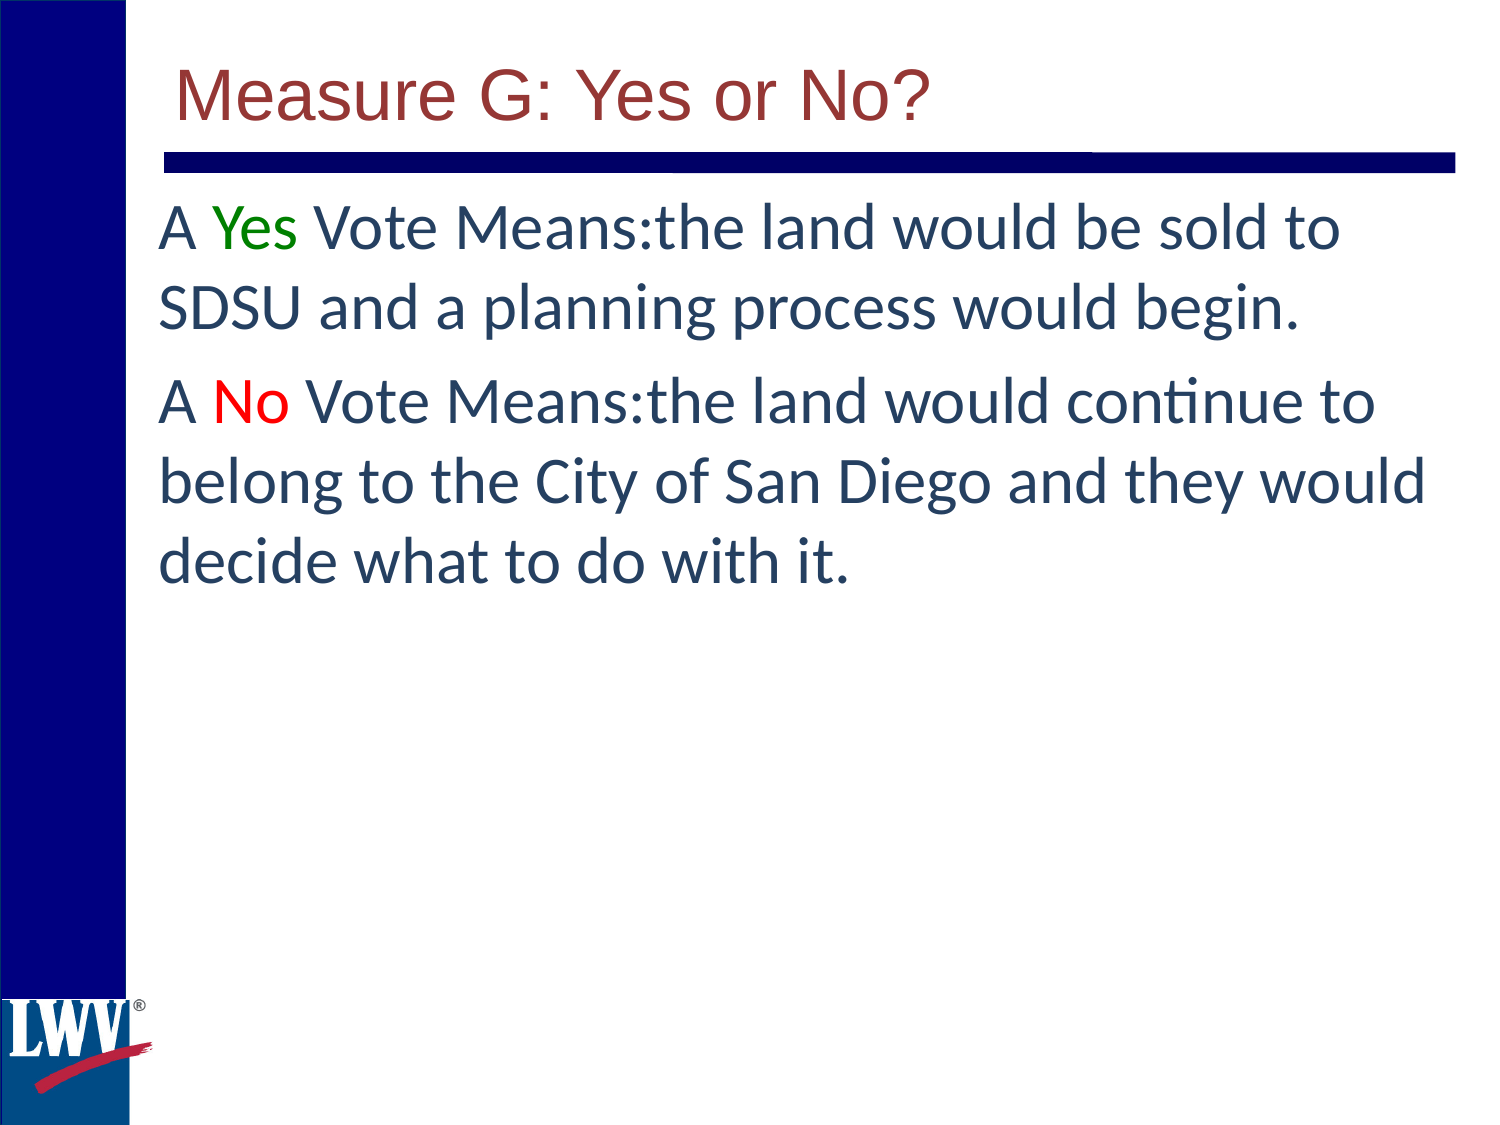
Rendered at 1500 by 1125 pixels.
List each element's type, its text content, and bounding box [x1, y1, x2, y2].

text_box Measure G: Yes or No? [167, 40, 1295, 143]
text_box A Yes Vote Means:the land would be sold to SDSU and a planning process would begin. A No Vote Means:the land would continue to belong to the City of San Diego and they would decide what to do with it. [151, 174, 1500, 605]
picture [2, 999, 153, 1125]
